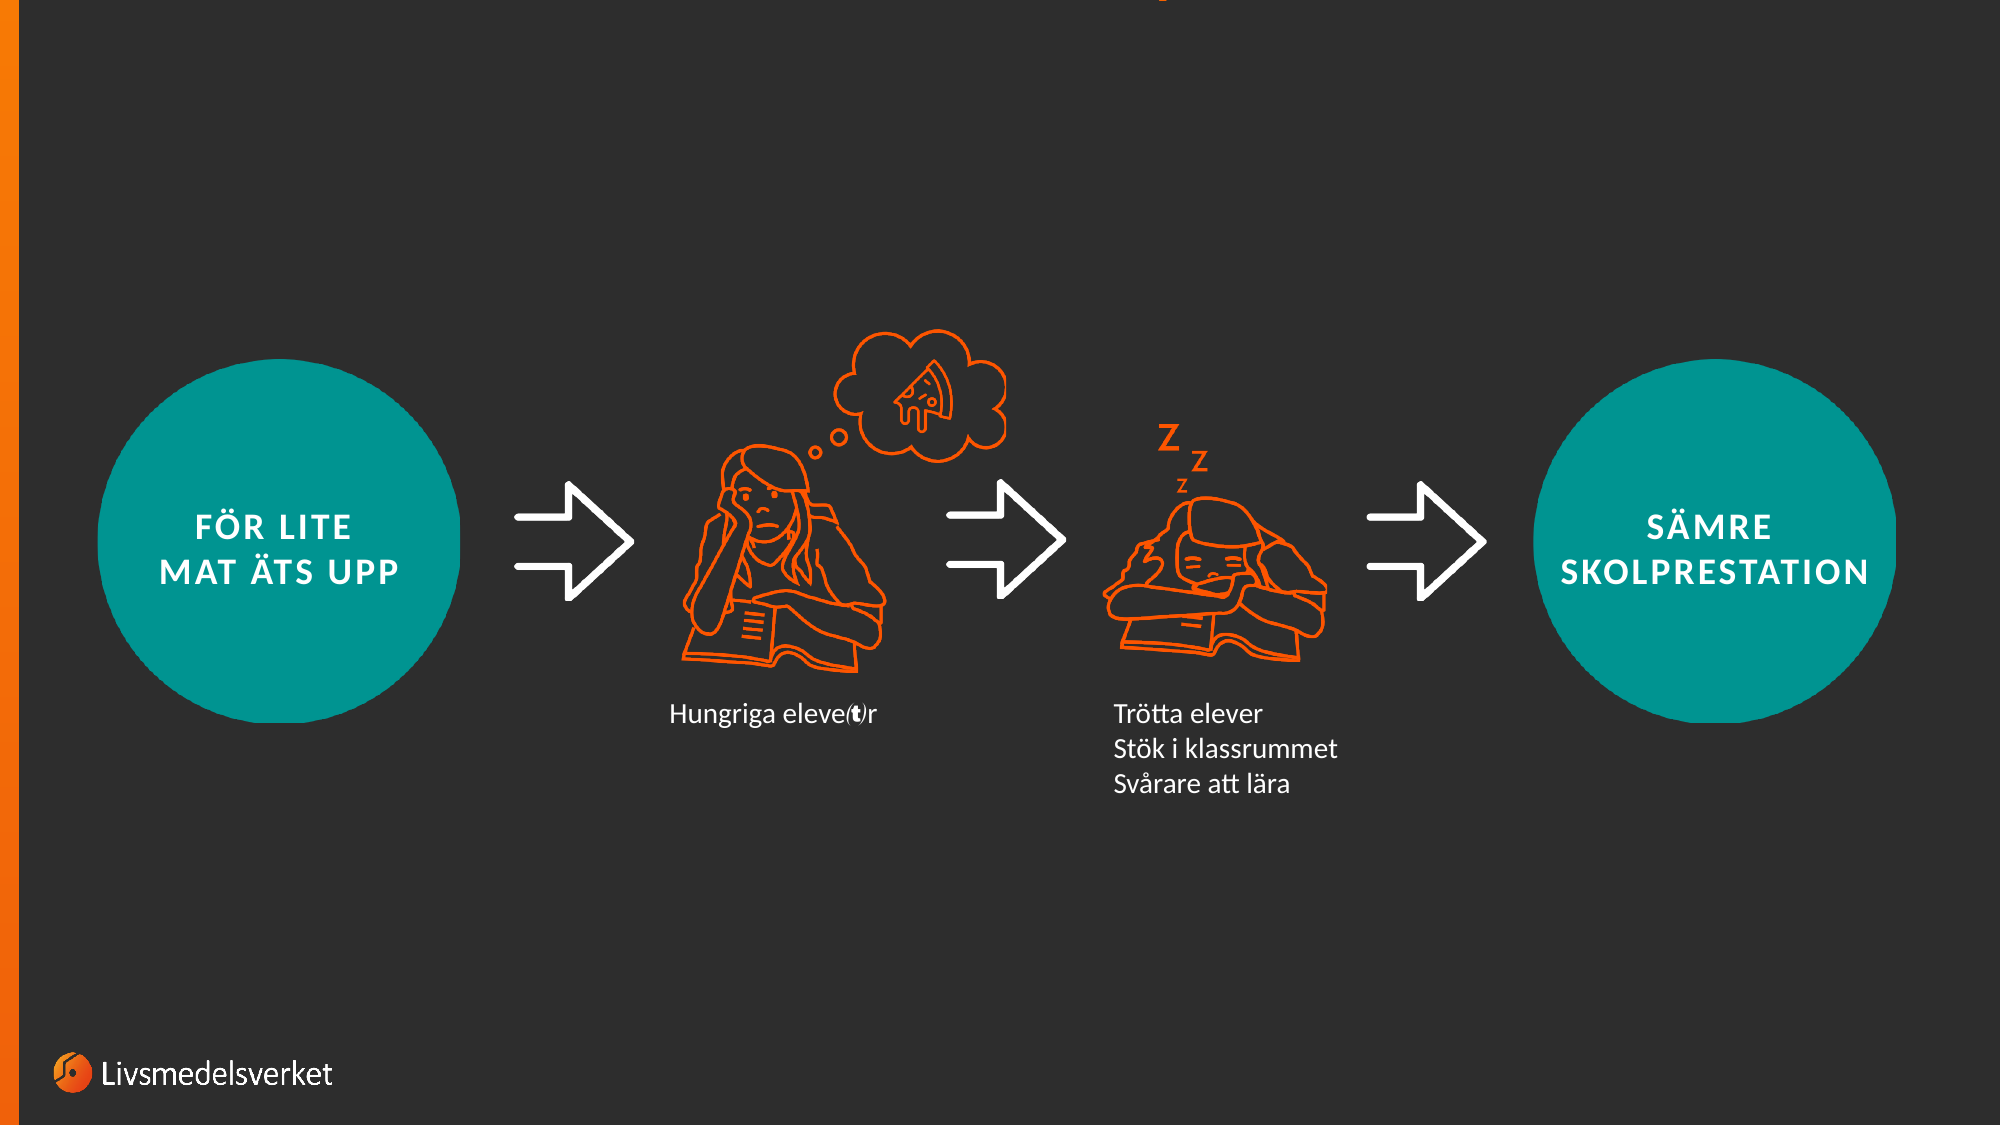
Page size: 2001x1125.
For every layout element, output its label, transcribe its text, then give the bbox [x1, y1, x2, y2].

picture [1366, 481, 1487, 601]
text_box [97, 359, 461, 723]
picture [681, 329, 1067, 673]
text_box Hungriga elever [654, 686, 958, 737]
picture [51, 1052, 334, 1093]
text_box Trötta elever Stök i klassrummet Svårare att lära [1098, 686, 1402, 807]
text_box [1533, 359, 1896, 723]
picture [514, 481, 635, 601]
picture [1102, 423, 1328, 661]
